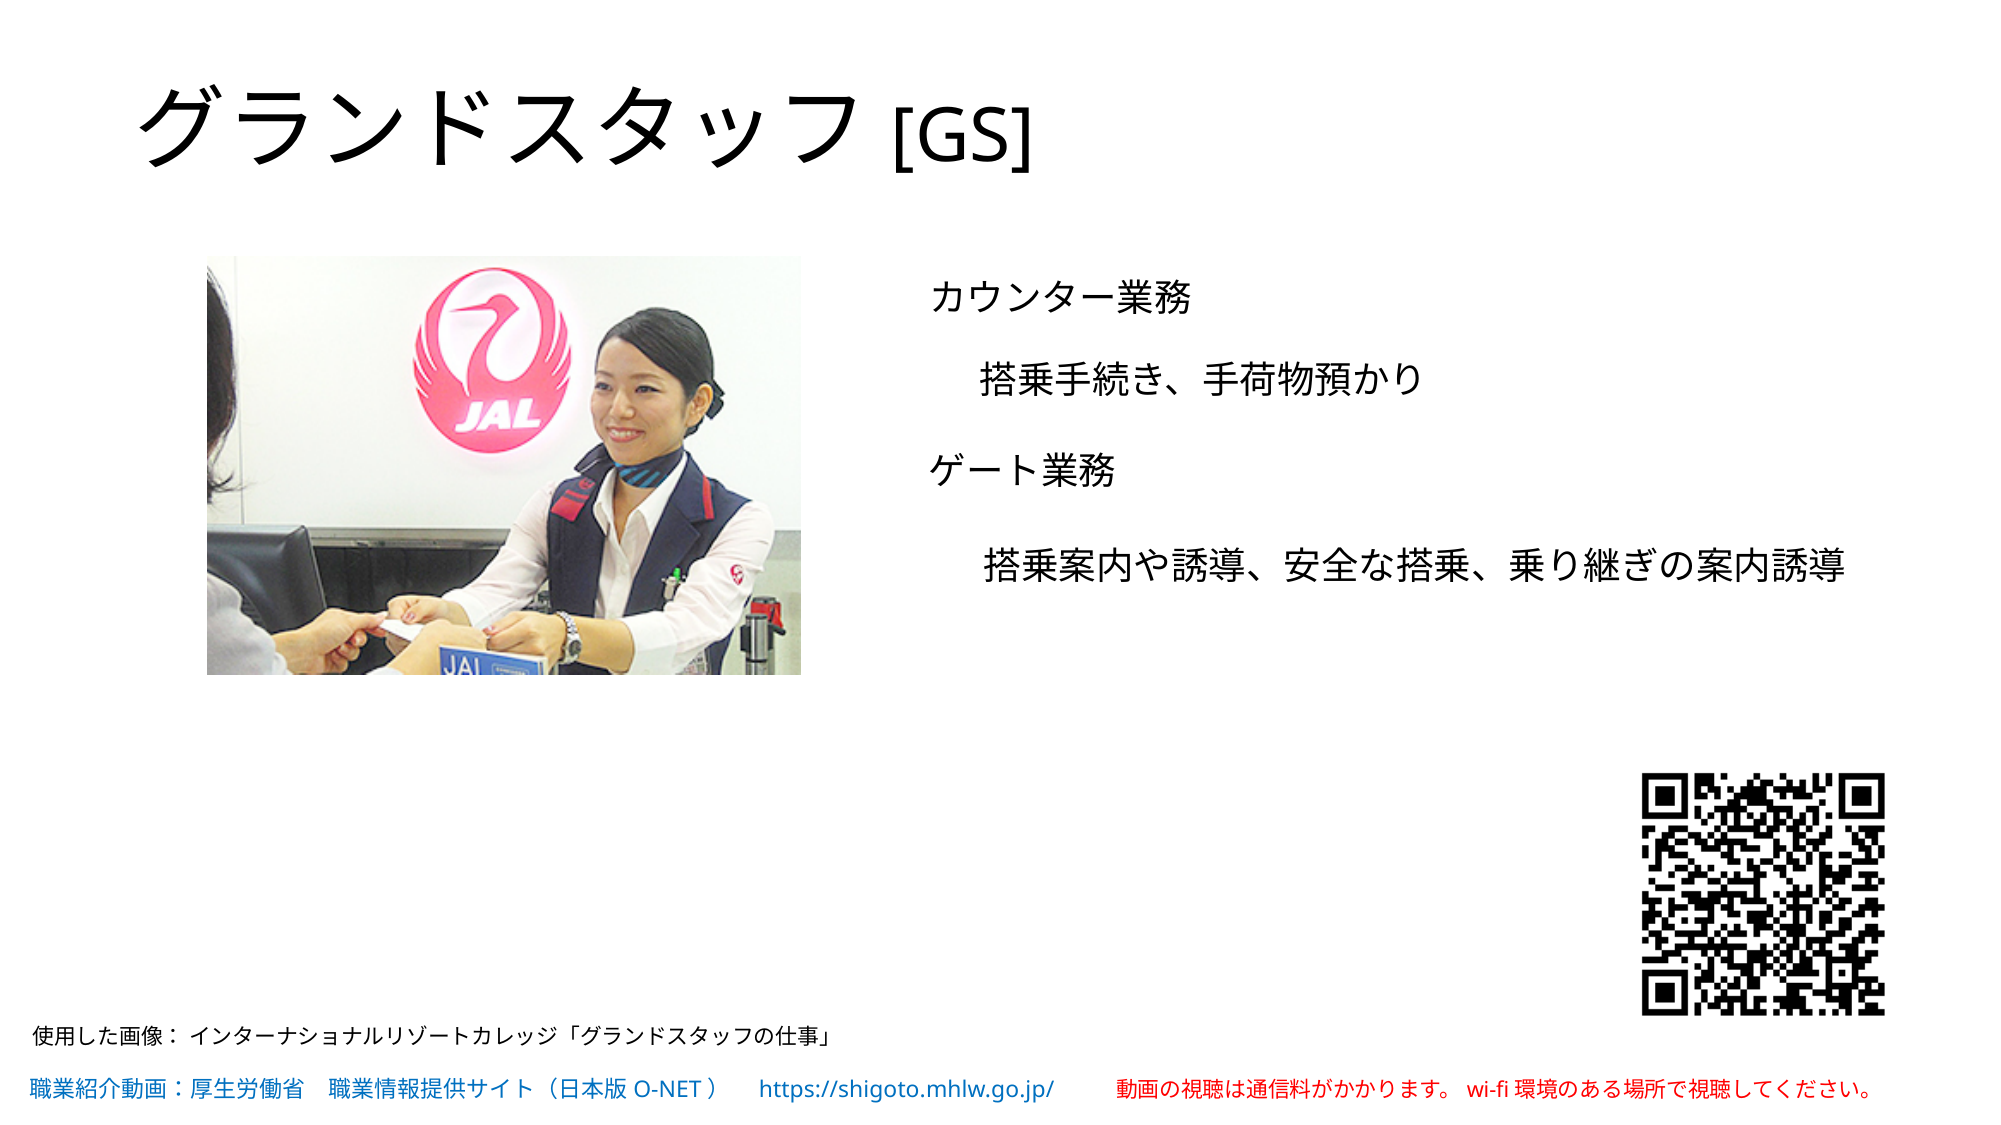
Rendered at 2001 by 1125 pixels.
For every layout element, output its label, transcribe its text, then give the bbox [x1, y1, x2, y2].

picture [1616, 747, 1911, 1042]
picture [207, 256, 801, 675]
text_box 搭乗案内や誘導、安全な搭乗、乗り継ぎの案内誘導 [969, 534, 1862, 594]
text_box カウンター業務 [914, 267, 1207, 327]
text_box ゲート業務 [914, 439, 1132, 500]
text_box 搭乗手続き、手荷物預かり [964, 348, 1443, 409]
text_box 使用した画像： インターナショナルリゾートカレッジ「グランドスタッフの仕事」 [17, 1015, 1018, 1057]
text_box 動画の視聴は通信料がかかります。wi-fi環境のある場所で視聴してください。 [1101, 1068, 1910, 1110]
text_box グランドスタッフ[GS] [119, 62, 1142, 187]
text_box 職業紹介動画：厚生労働省 職業情報提供サイト（日本版O-NET） https://shigoto.mhlw.go.jp/ [15, 1067, 1111, 1110]
